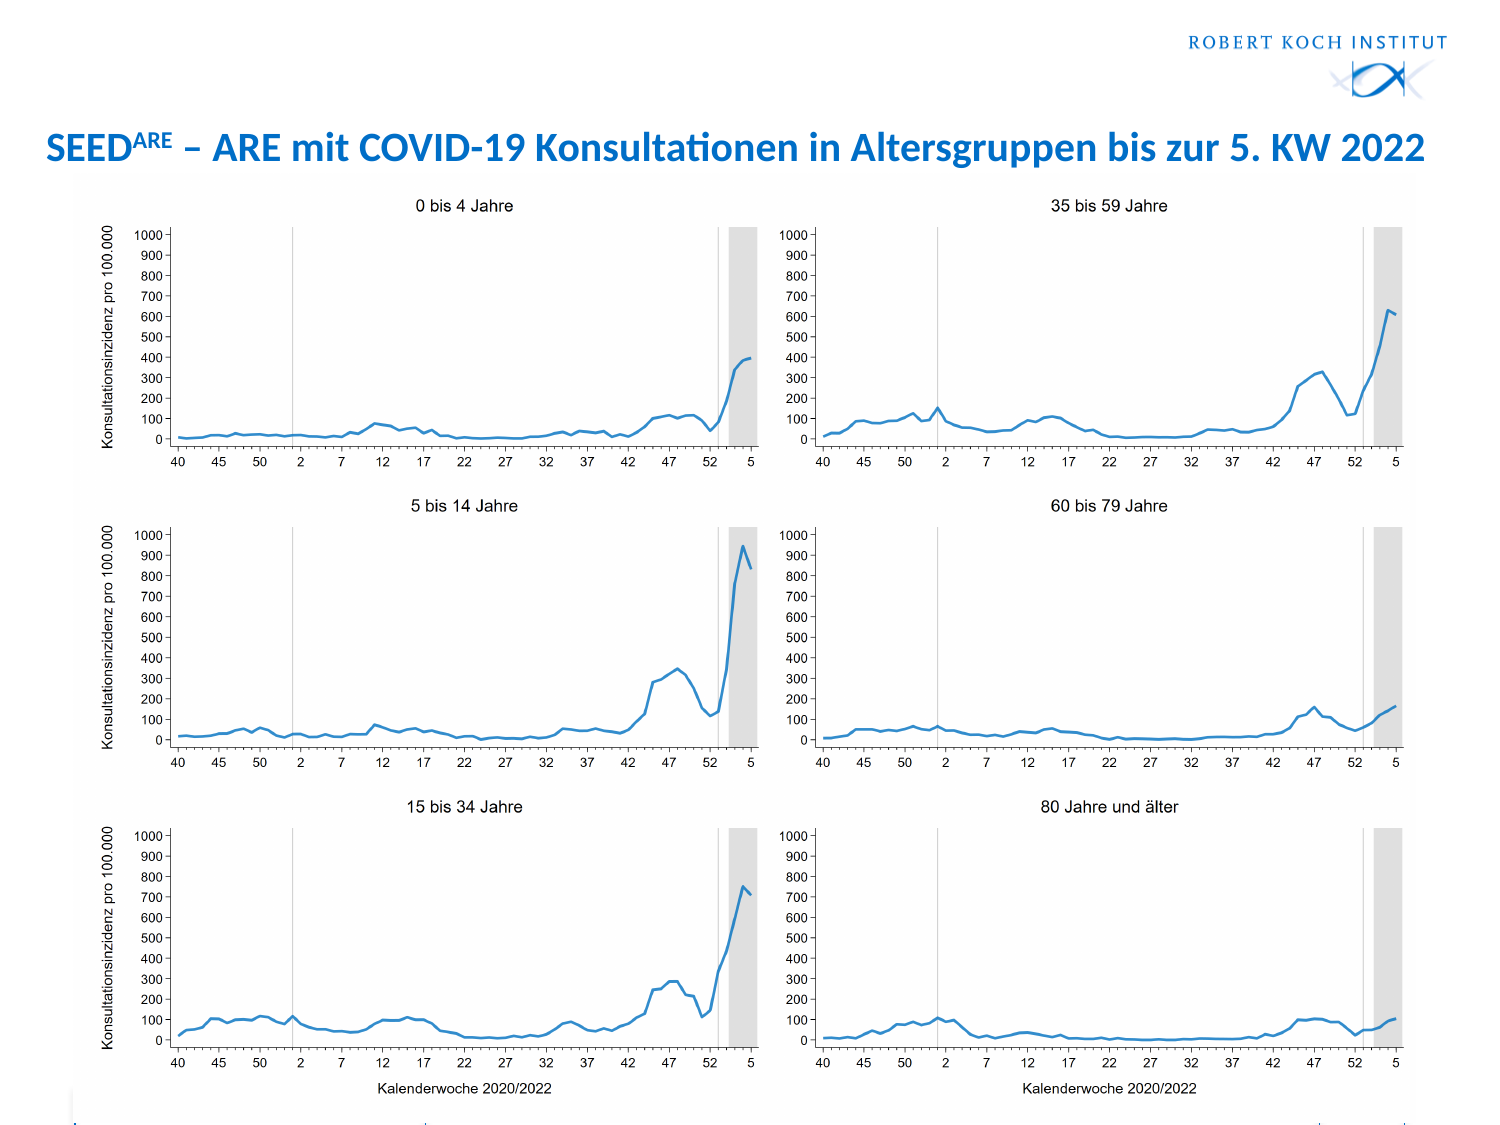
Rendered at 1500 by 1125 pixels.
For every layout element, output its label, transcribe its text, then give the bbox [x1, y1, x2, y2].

title SEEDARE – ARE mit COVID-19 Konsultationen in Altersgruppen bis zur 5. KW 2022 [46, 119, 1444, 171]
picture [1182, 29, 1454, 109]
picture [73, 172, 1416, 1124]
